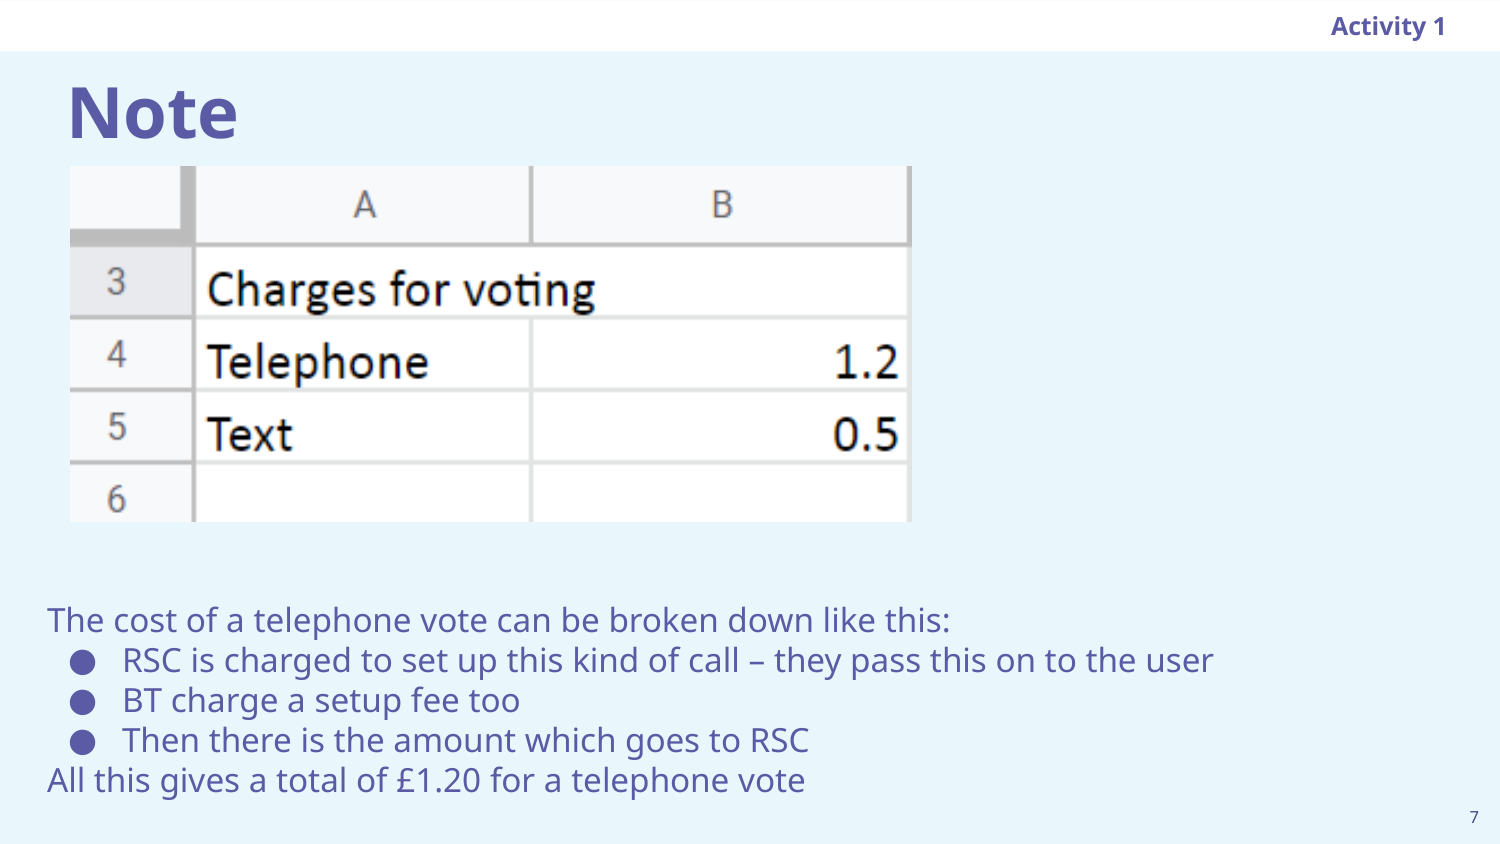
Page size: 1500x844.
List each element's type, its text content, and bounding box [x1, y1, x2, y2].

slide_number 7 [1448, 792, 1500, 844]
text_box The cost of a telephone vote can be broken down like this: RSC is charged to set up this kind of call – they pass this on to the user BT charge a setup fee too Then there is the amount which goes to RSC All this gives a total of £1.20 for a telephone vote [32, 544, 1414, 814]
subtitle Activity 1 [862, 0, 1448, 52]
picture [69, 166, 912, 523]
title Note [51, 52, 1449, 212]
